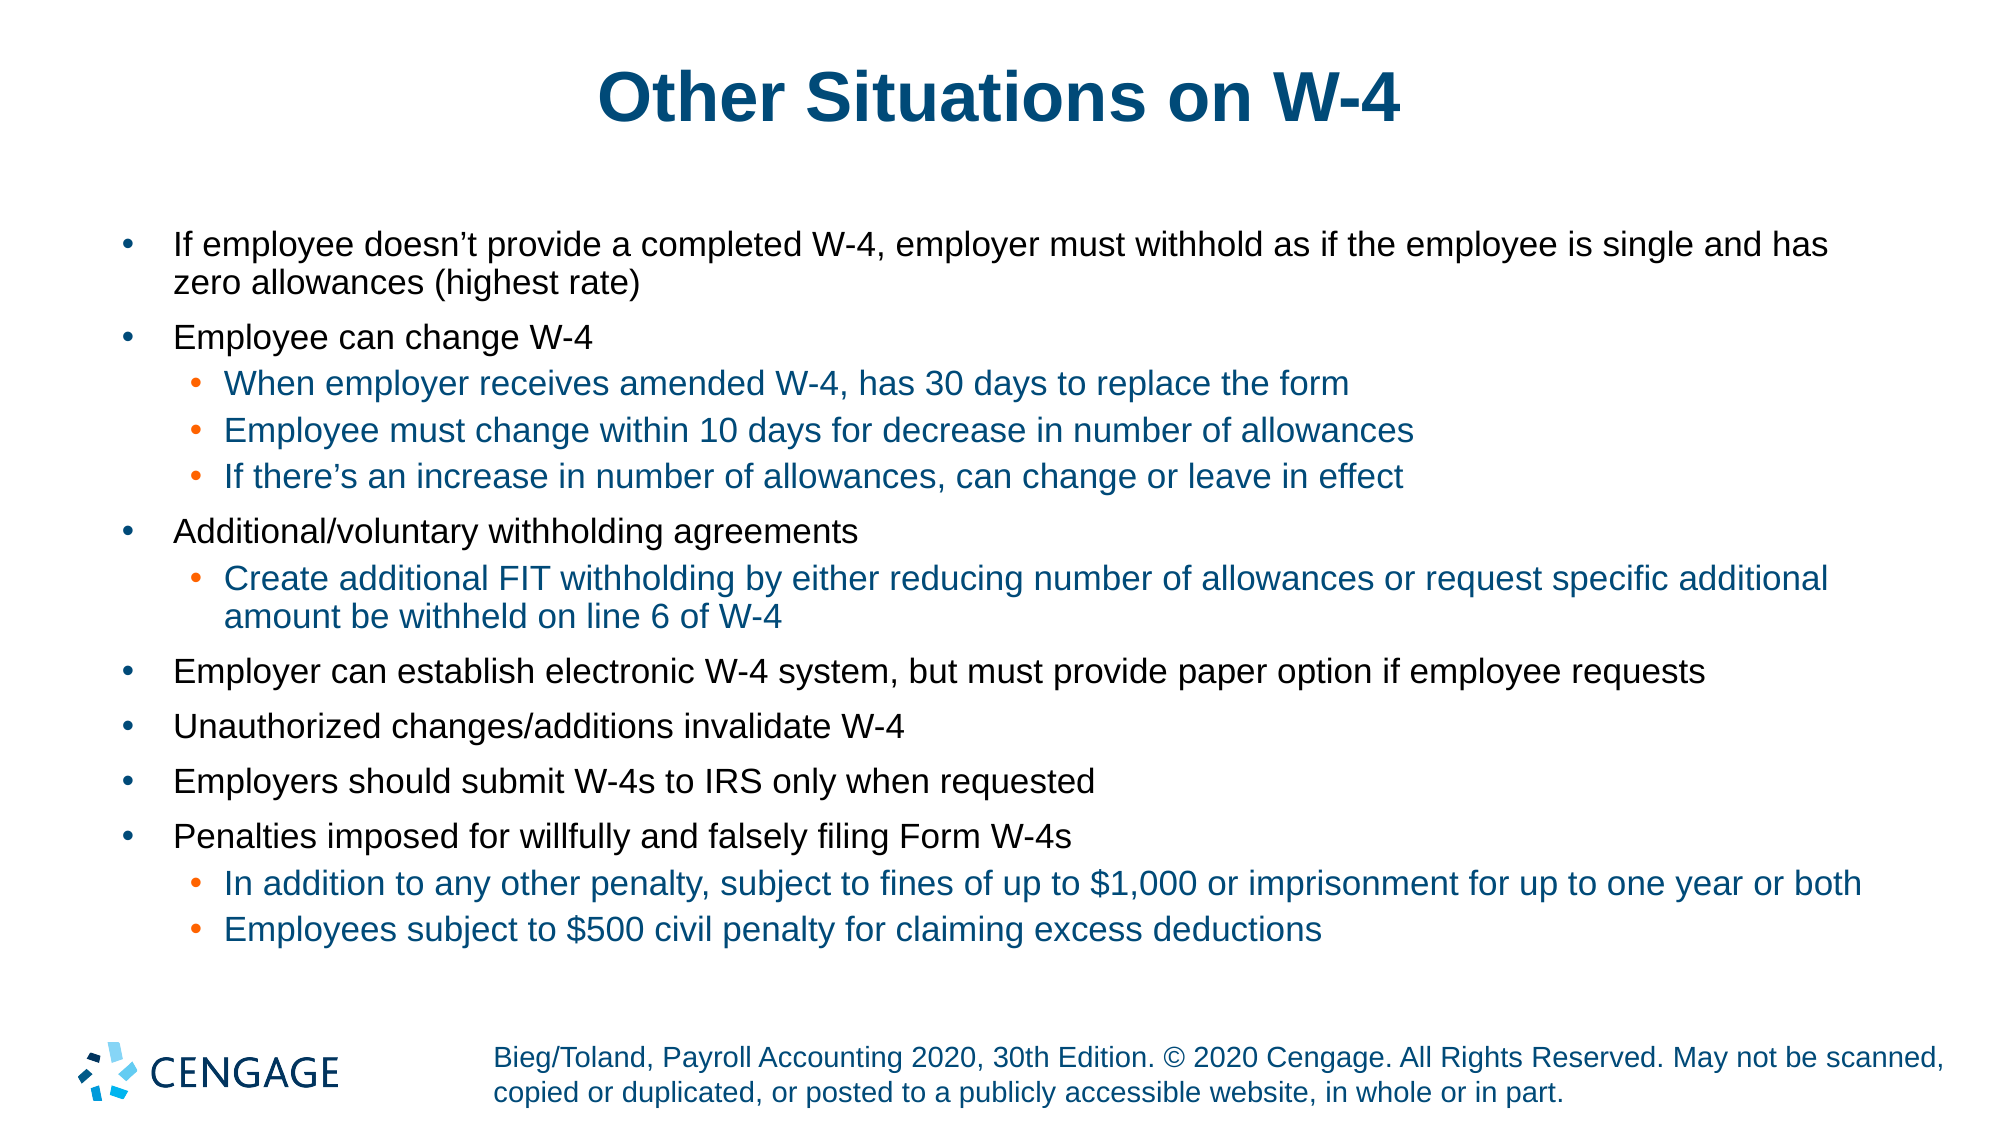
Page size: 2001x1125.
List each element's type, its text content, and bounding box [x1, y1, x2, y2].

list If employee doesn’t provide a completed W-4, employer must withhold as if the employee is single and has zero allowances (highest rate) Employee can change W-4 When employer receives amended W-4, has 30 days to replace the form Employee must change within 10 days for decrease in number of allowances If there’s an increase in number of allowances, can change or leave in effect Additional/voluntary withholding agreements Create additional FIT withholding by either reducing number of allowances or request specific additional amount be withheld on line 6 of W-4 Employer can establish electronic W-4 system, but must provide paper option if employee requests Unauthorized changes/additions invalidate W-4 Employers should submit W-4s to IRS only when requested Penalties imposed for willfully and falsely filing Form W-4s In addition to any other penalty, subject to fines of up to $1,000 or imprisonment for up to one year or both Employees subject to $500 civil penalty for claiming excess deductions [121, 226, 1880, 990]
title Other Situations on W-4 [137, 59, 1863, 227]
picture [78, 1042, 338, 1101]
